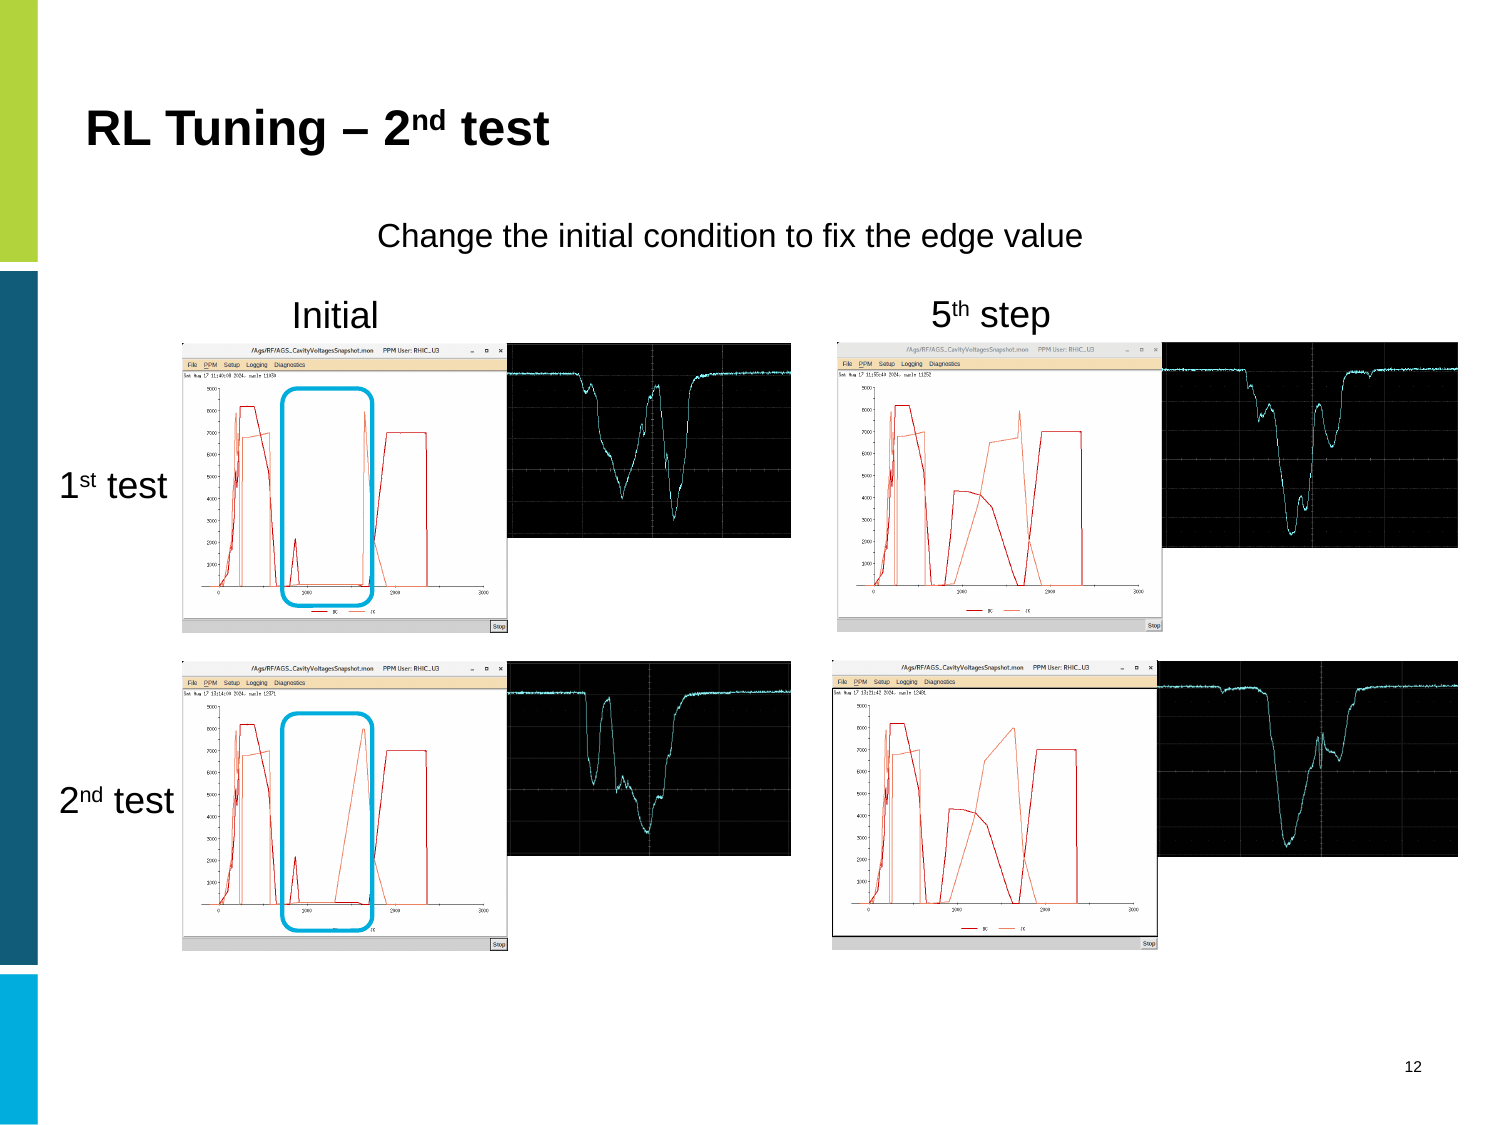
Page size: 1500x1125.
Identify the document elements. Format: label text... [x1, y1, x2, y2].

text_box 1st test [44, 454, 182, 514]
text_box Change the initial condition to fix the edge value [222, 206, 1240, 262]
slide_number 12 [1376, 1036, 1430, 1097]
text_box Initial [276, 283, 527, 343]
title RL Tuning – 2nd test [70, 20, 1430, 238]
text_box 5th step [916, 282, 1167, 342]
text_box 2nd test [44, 768, 182, 829]
picture [0, 0, 1500, 1125]
